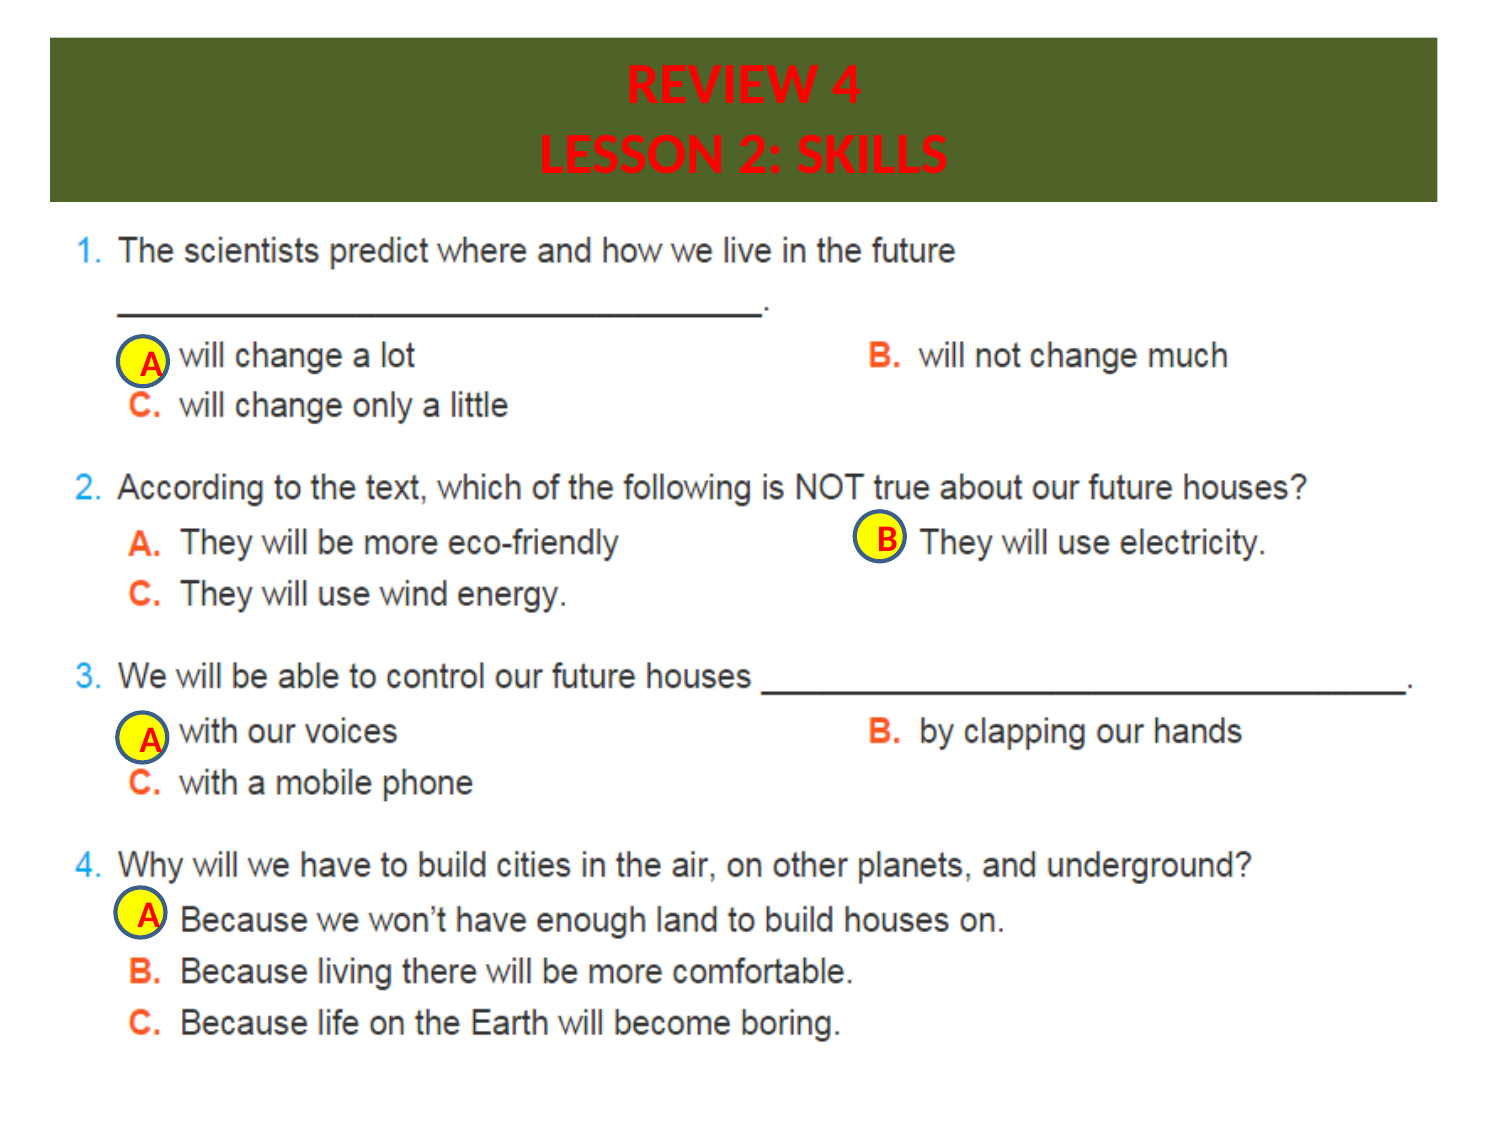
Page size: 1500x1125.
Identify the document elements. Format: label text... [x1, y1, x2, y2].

picture [37, 202, 1451, 1053]
text_box REVIEW 4 LESSON 2: SKILLS [50, 37, 1438, 200]
